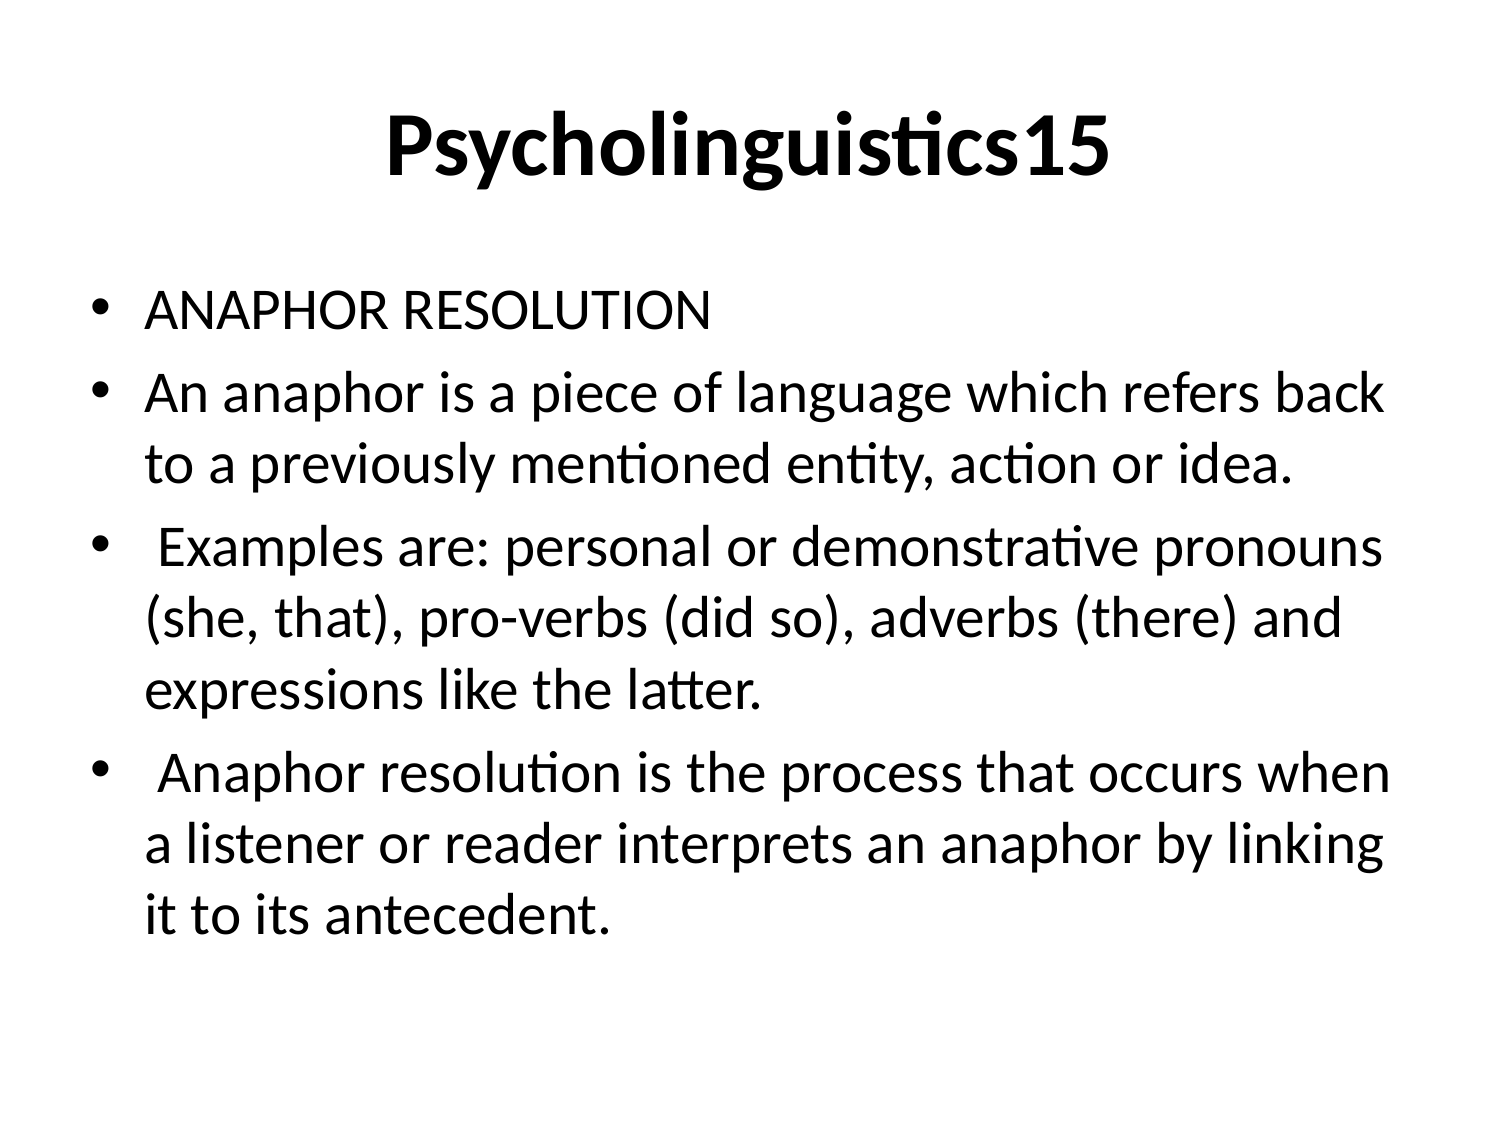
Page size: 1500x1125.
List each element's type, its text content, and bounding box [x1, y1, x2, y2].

list ANAPHOR RESOLUTION An anaphor is a piece of language which refers back to a previously mentioned entity, action or idea. Examples are: personal or demonstrative pronouns (she, that), pro-verbs (did so), adverbs (there) and expressions like the latter. Anaphor resolution is the process that occurs when a listener or reader interprets an anaphor by linking it to its antecedent. [75, 262, 1425, 1005]
title Psycholinguistics15 [75, 45, 1425, 233]
